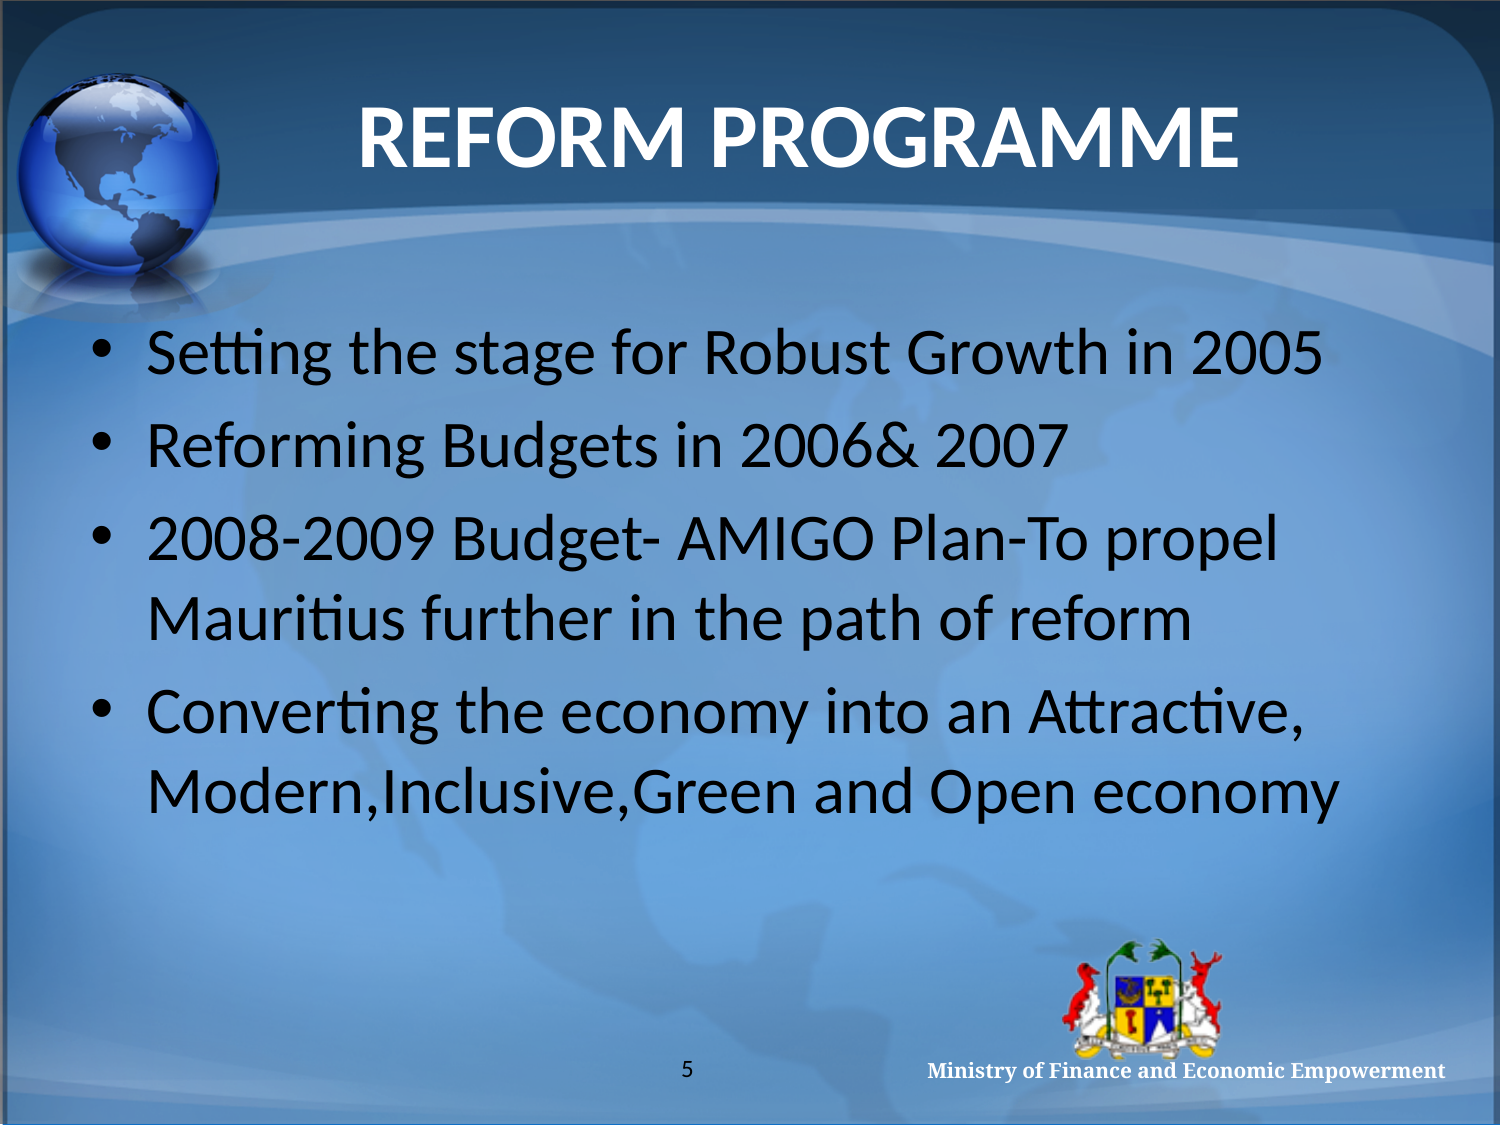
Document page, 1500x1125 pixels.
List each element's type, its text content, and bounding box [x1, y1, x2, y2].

list Setting the stage for Robust Growth in 2005 Reforming Budgets in 2006& 2007 2008-2009 Budget- AMIGO Plan-To propel Mauritius further in the path of reform Converting the economy into an Attractive, Modern,Inclusive,Green and Open economy [74, 299, 1426, 1006]
picture [0, 0, 1500, 1125]
title REFORM PROGRAMME [174, 37, 1425, 225]
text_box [912, 937, 1463, 1091]
footer 5 [450, 1037, 911, 1098]
